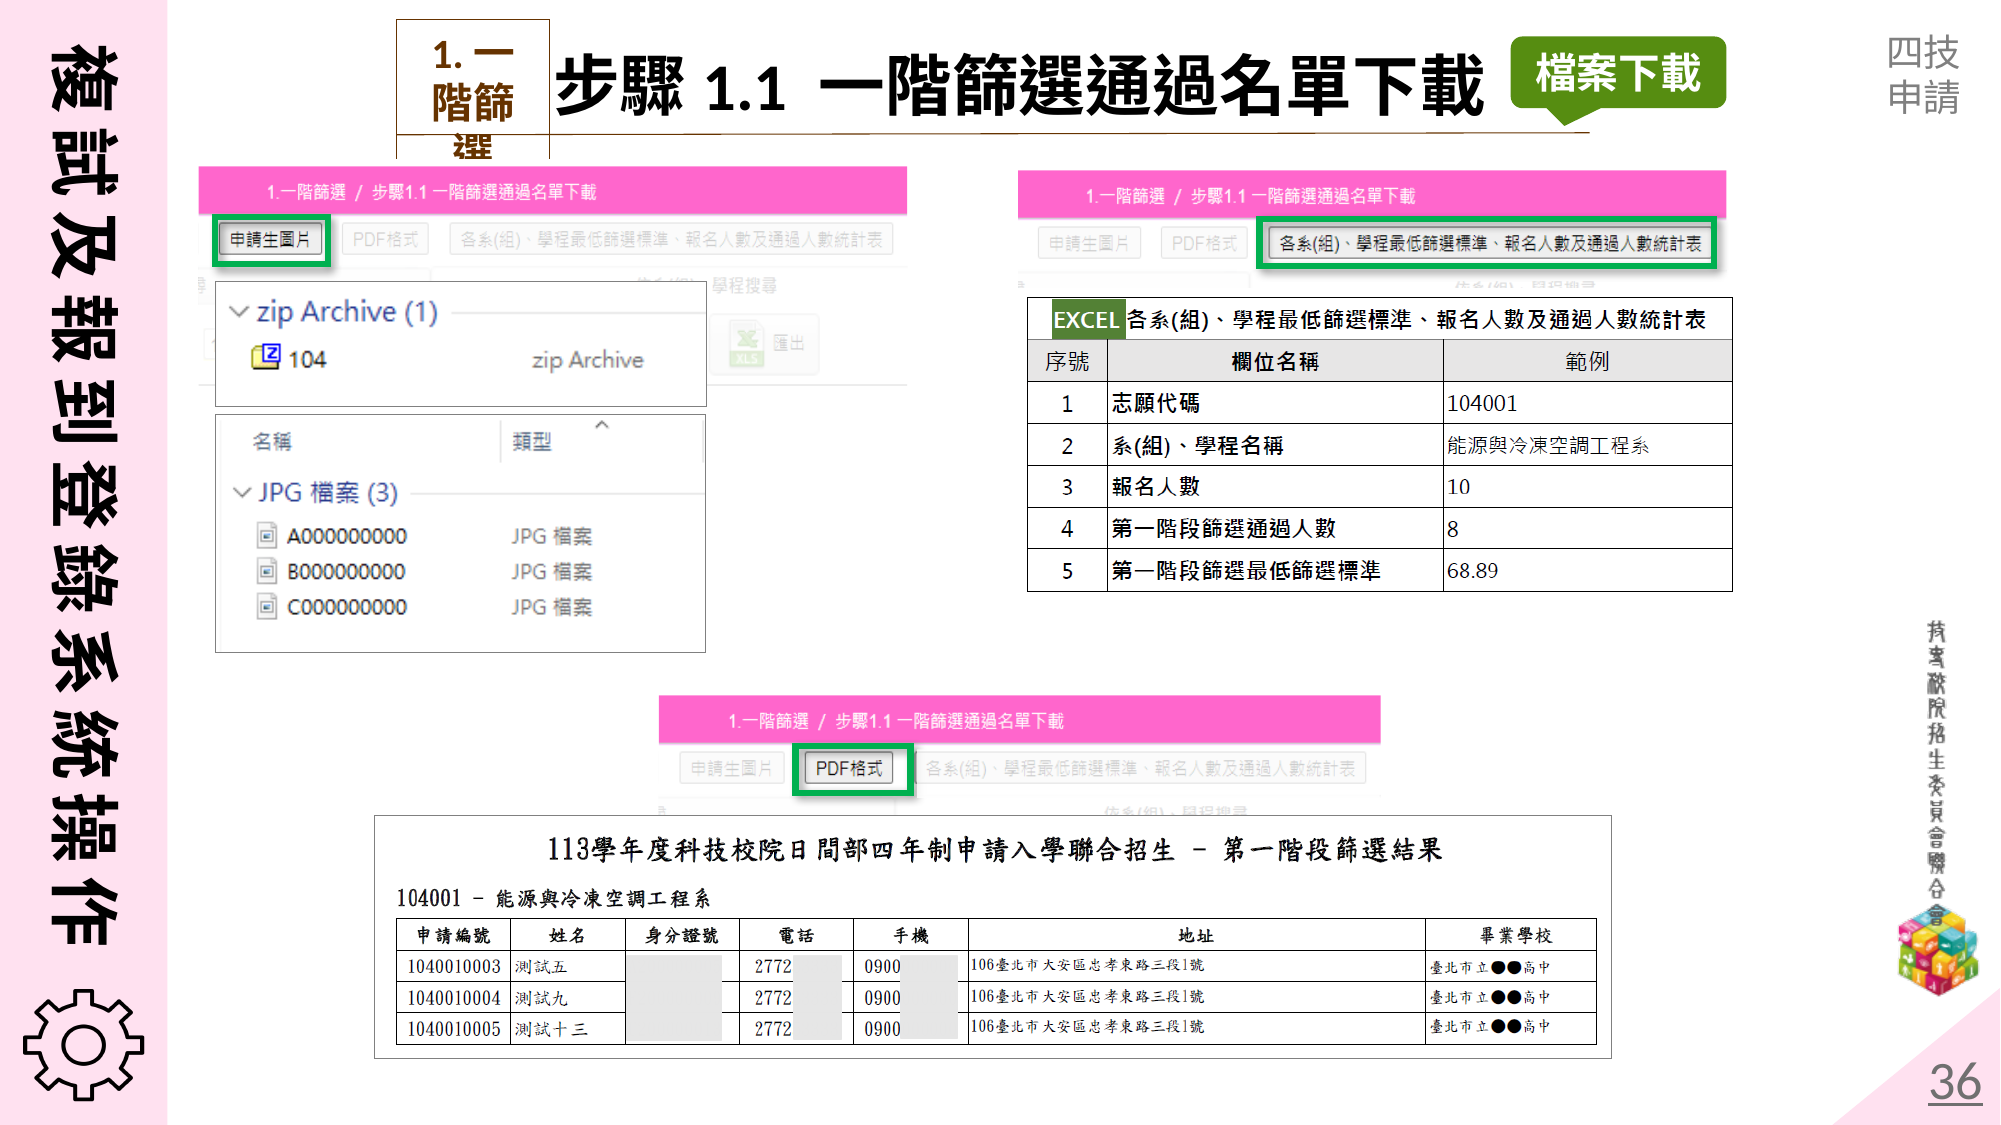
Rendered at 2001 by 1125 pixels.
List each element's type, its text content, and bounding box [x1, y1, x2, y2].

text_box 檔案下載 [1590, 36, 1727, 114]
picture [1017, 288, 1740, 597]
slide_number 36 [1830, 1037, 1998, 1115]
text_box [1018, 163, 1727, 288]
picture [374, 815, 1612, 1059]
picture [215, 414, 706, 653]
picture [1870, 595, 2000, 1028]
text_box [198, 159, 908, 392]
picture [9, 976, 158, 1114]
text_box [396, 18, 1590, 136]
picture [215, 281, 707, 407]
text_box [658, 689, 1381, 815]
